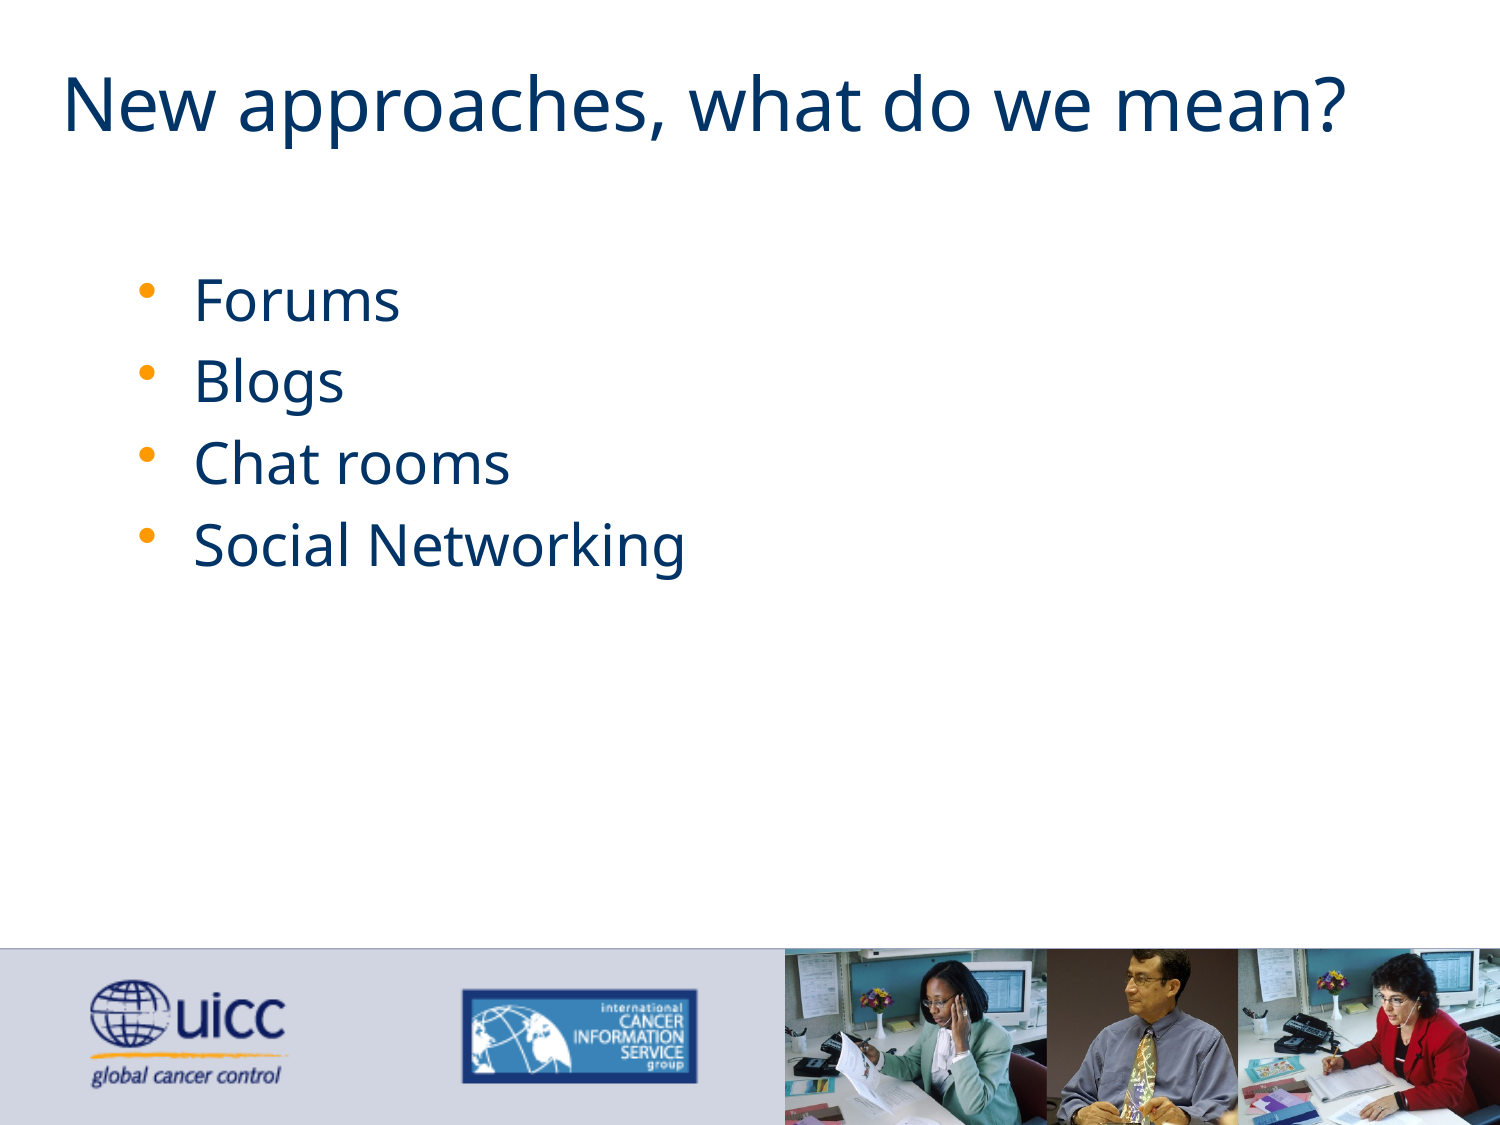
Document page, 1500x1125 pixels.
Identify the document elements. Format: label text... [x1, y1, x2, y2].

list Forums Blogs Chat rooms Social Networking [122, 255, 1365, 999]
title New approaches, what do we mean? [29, 6, 1380, 195]
picture [0, 948, 1500, 1125]
